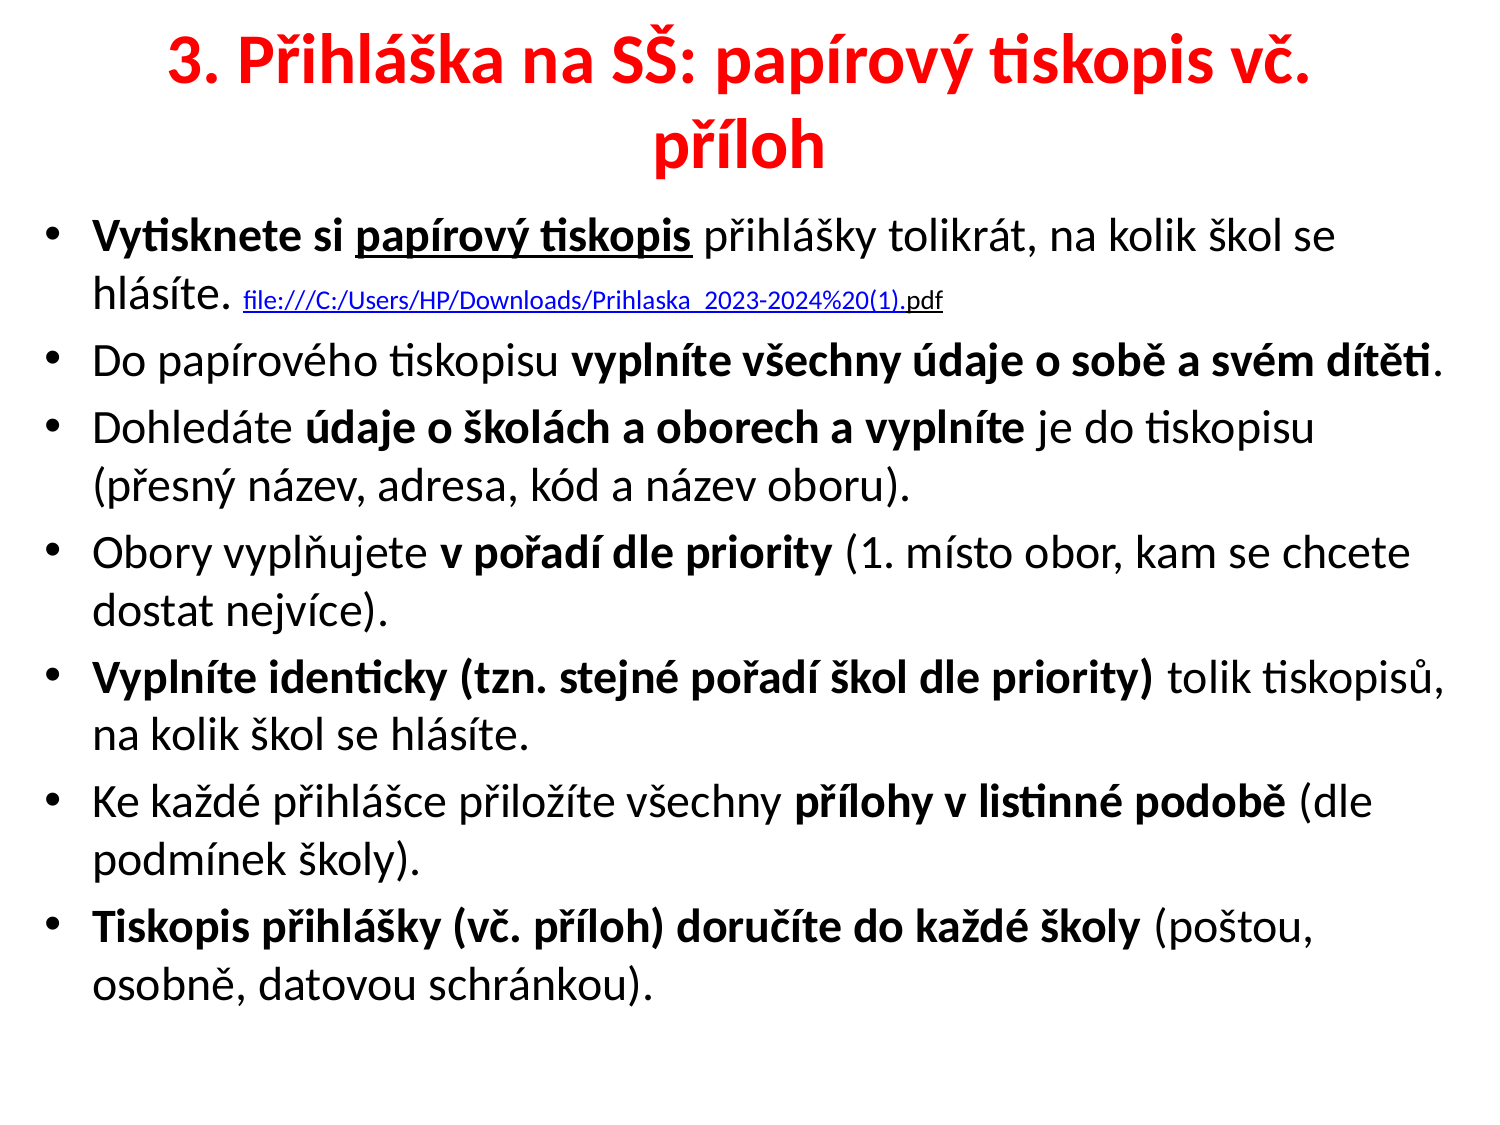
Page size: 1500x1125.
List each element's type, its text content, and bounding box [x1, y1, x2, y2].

list Vytisknete si papírový tiskopis přihlášky tolikrát, na kolik škol se hlásíte. file:///C:/Users/HP/Downloads/Prihlaska_2023-2024%20(1).pdf Do papírového tiskopisu vyplníte všechny údaje o sobě a svém dítěti. Dohledáte údaje o školách a oborech a vyplníte je do tiskopisu (přesný název, adresa, kód a název oboru). Obory vyplňujete v pořadí dle priority (1. místo obor, kam se chcete dostat nejvíce). Vyplníte identicky (tzn. stejné pořadí škol dle priority) tolik tiskopisů, na kolik škol se hlásíte. Ke každé přihlášce přiložíte všechny přílohy v listinné podobě (dle podmínek školy). Tiskopis přihlášky (vč. příloh) doručíte do každé školy (poštou, osobně, datovou schránkou). [29, 196, 1471, 1071]
title 3. Přihláška na SŠ: papírový tiskopis vč. příloh [64, 3, 1415, 192]
